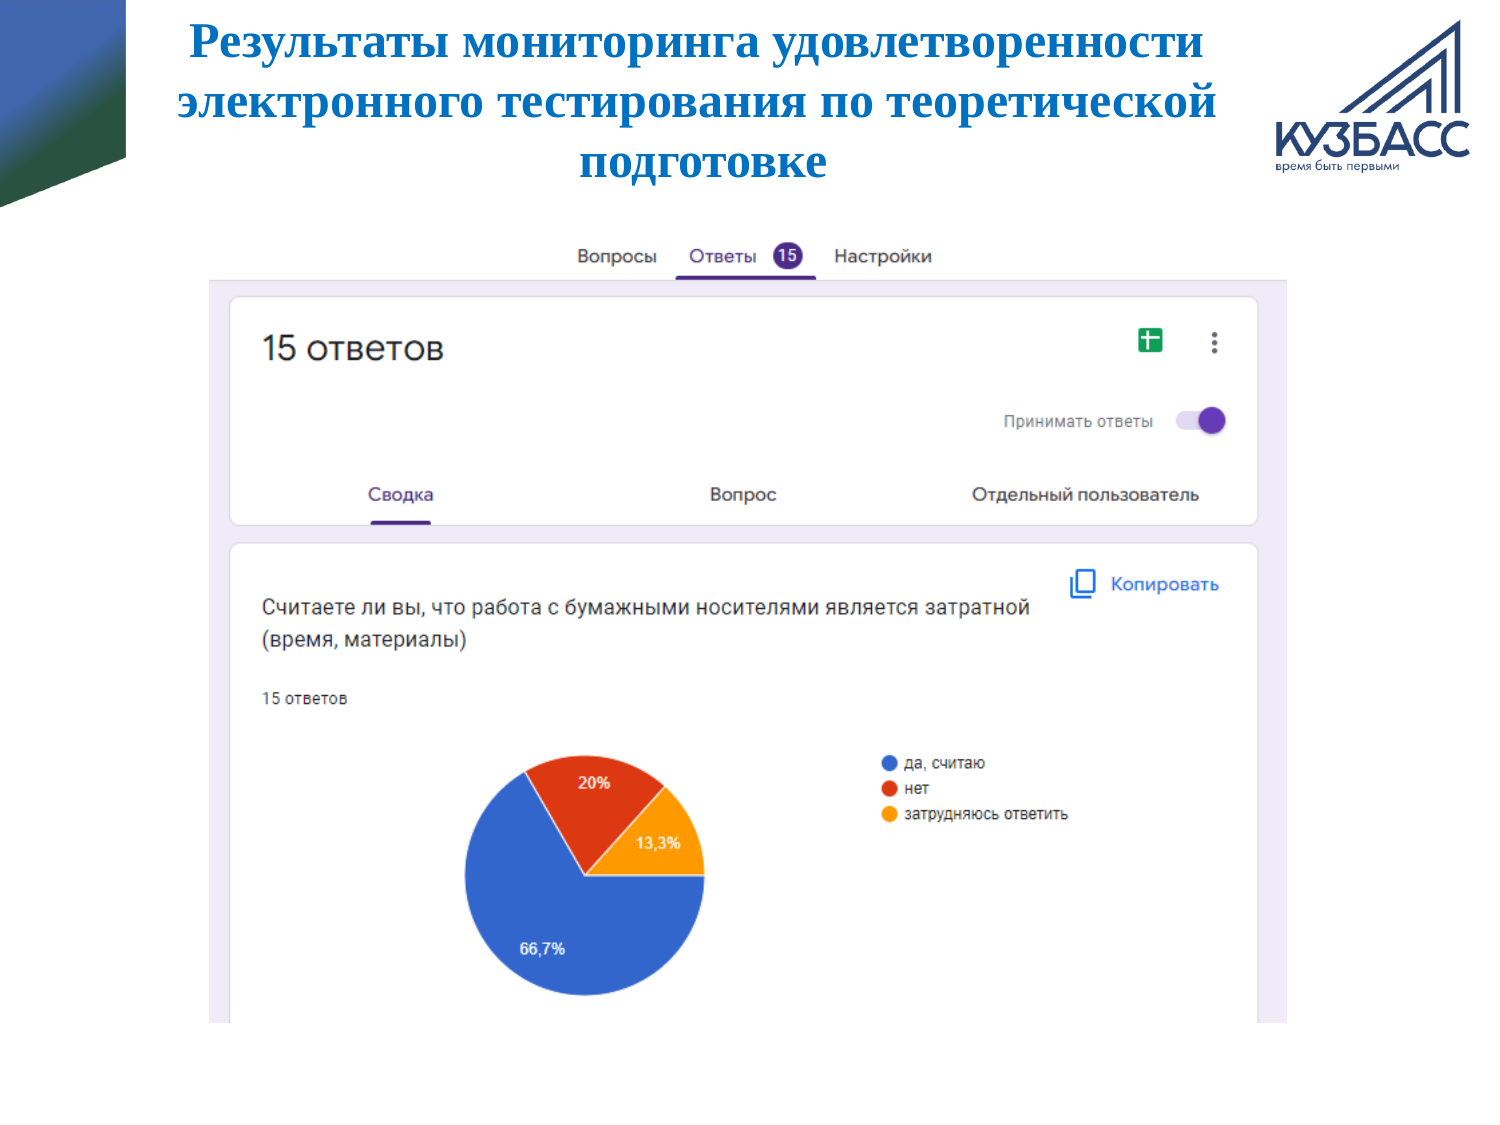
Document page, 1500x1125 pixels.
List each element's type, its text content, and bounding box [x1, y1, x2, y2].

picture [1276, 19, 1470, 173]
title Результаты мониторинга удовлетворенности электронного тестирования по теоретической подготовке [143, 0, 1264, 233]
picture [209, 201, 1288, 1023]
picture [0, 0, 126, 208]
